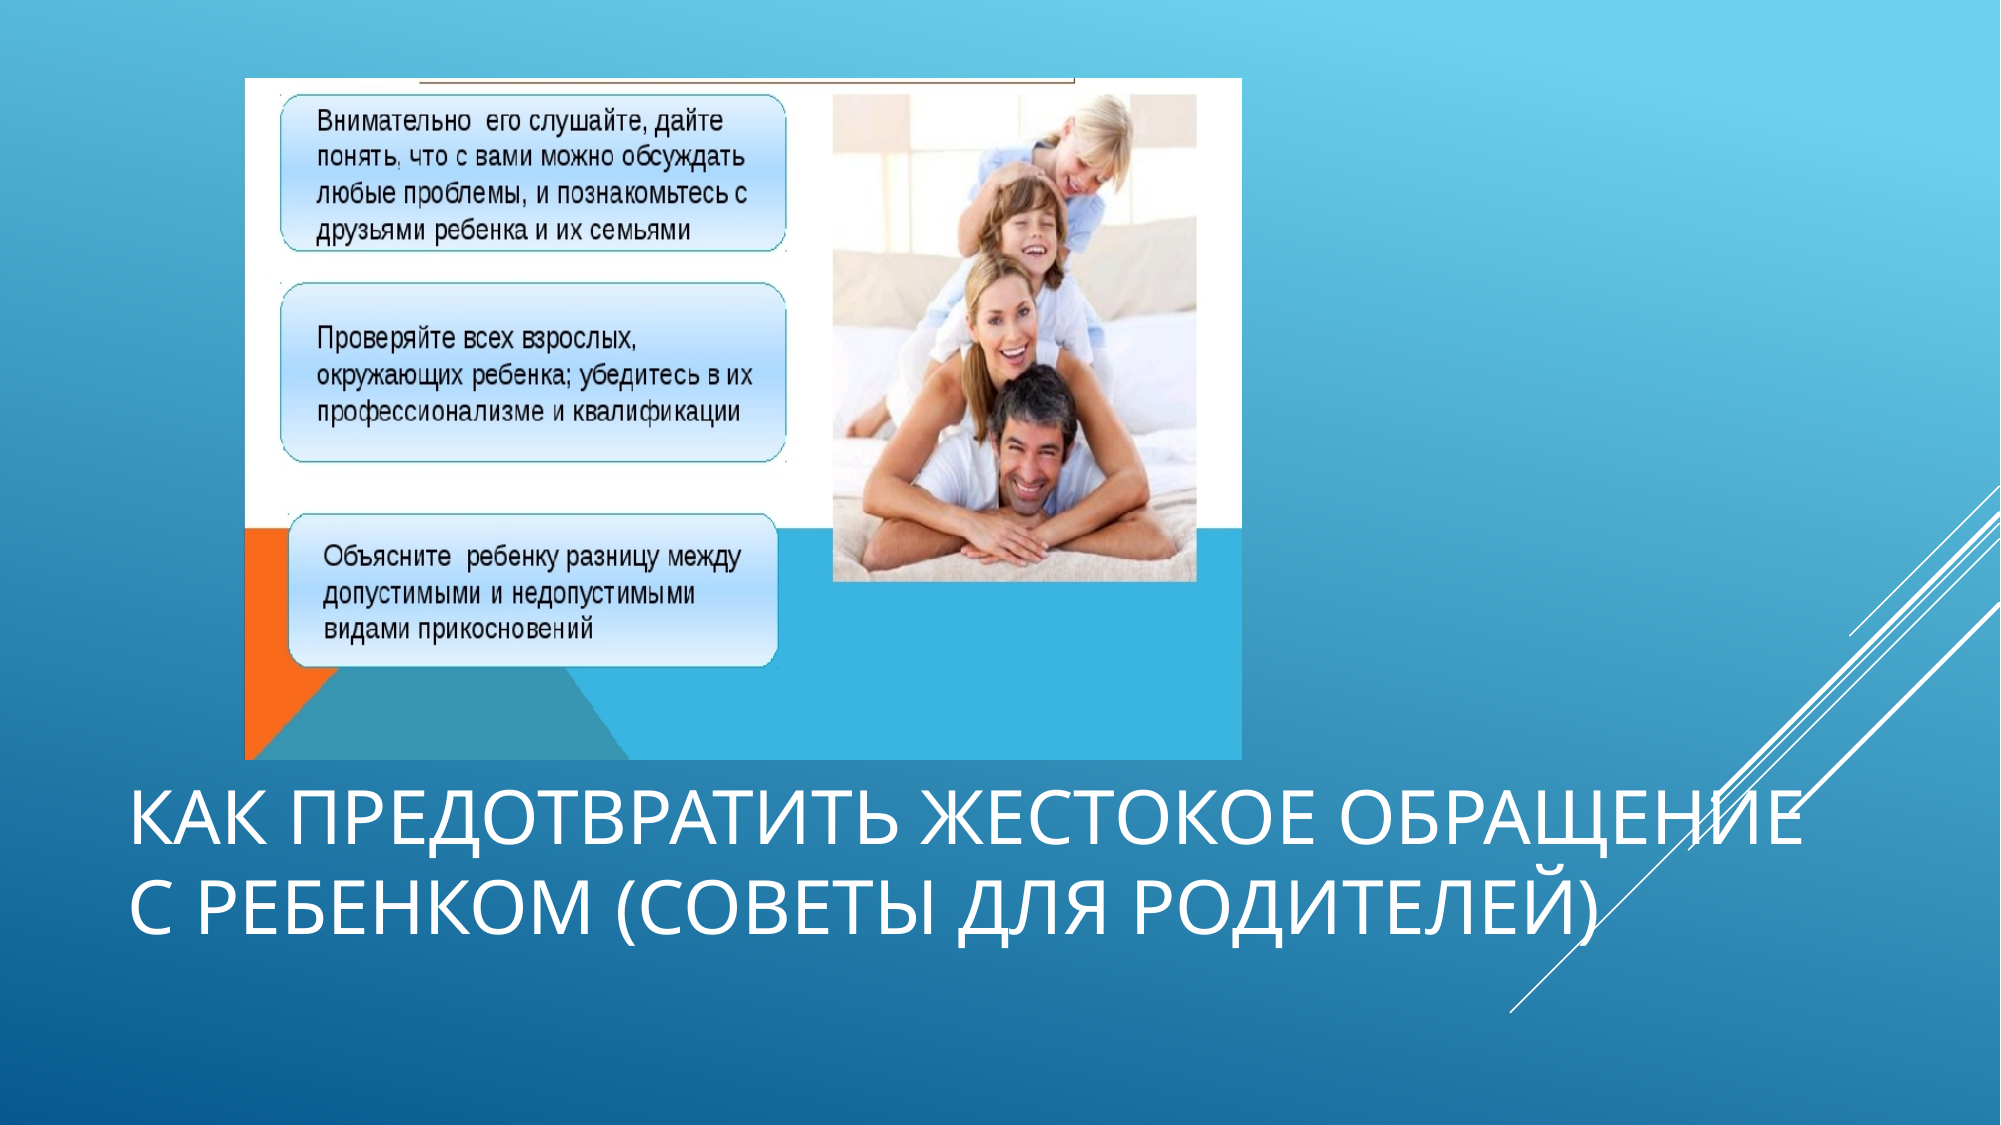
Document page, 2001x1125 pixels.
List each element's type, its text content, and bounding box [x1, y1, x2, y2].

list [243, 78, 1243, 761]
title Как предотвратить жестокое обращение с ребенком (советы для родителей) [112, 736, 1833, 984]
